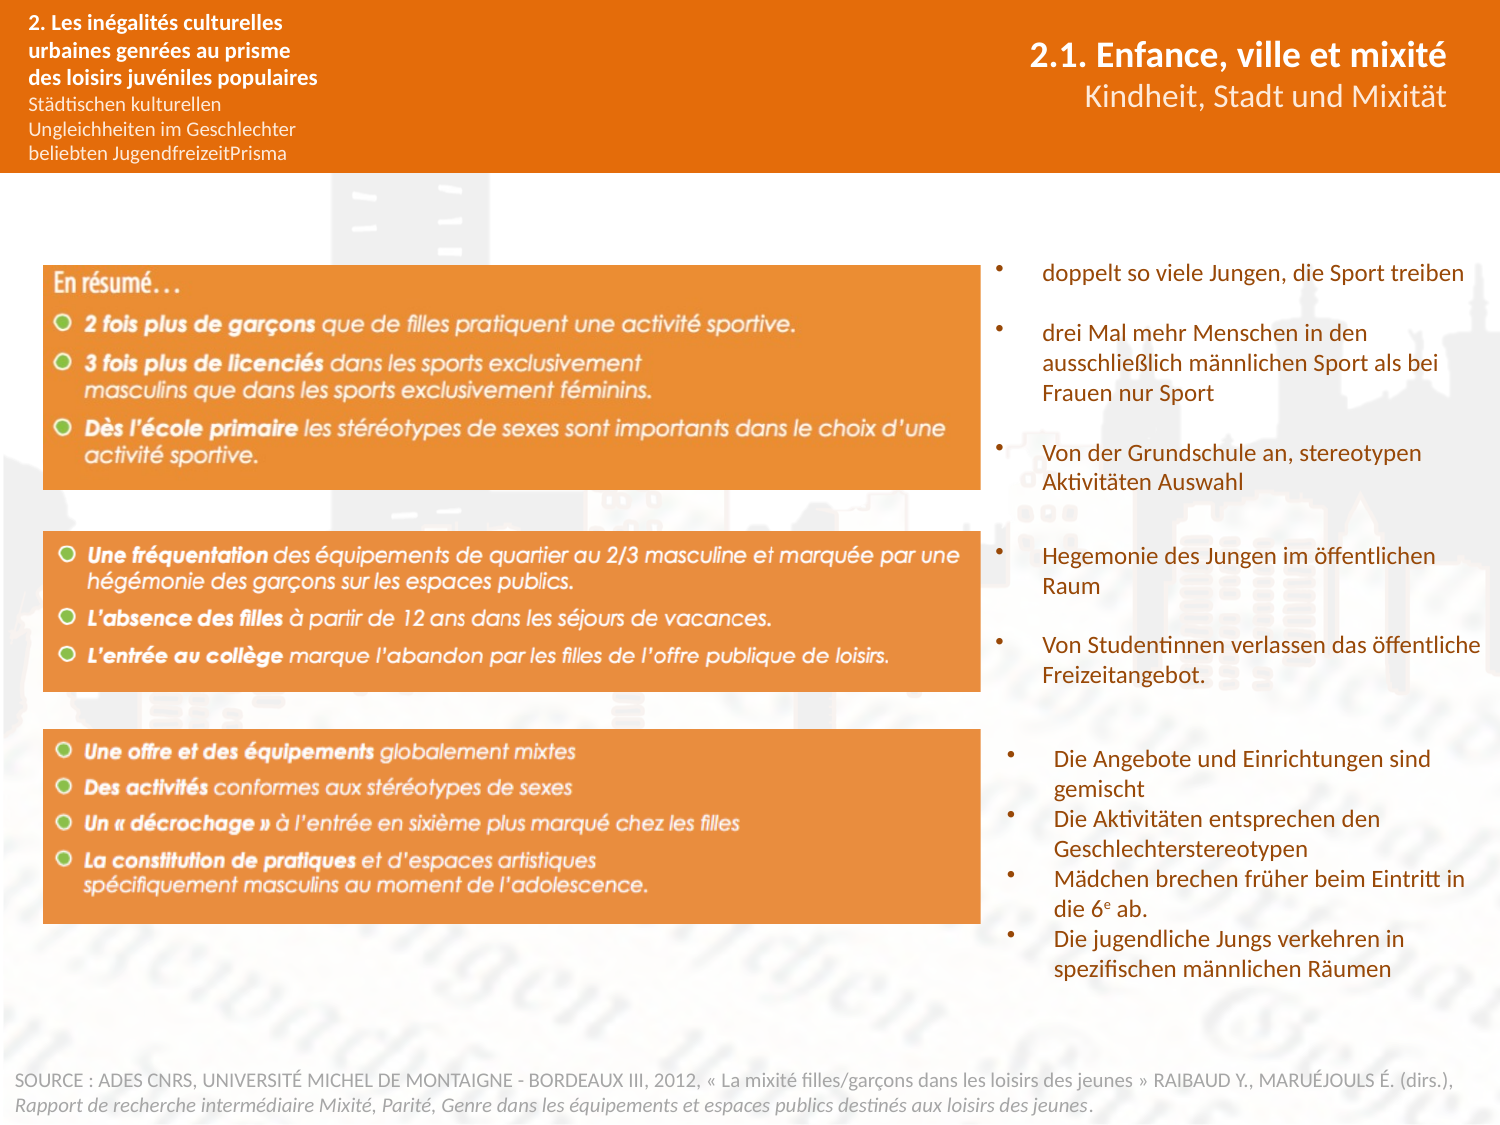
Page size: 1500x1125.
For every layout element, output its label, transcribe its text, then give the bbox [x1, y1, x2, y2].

text_box [0, 0, 1500, 175]
text_box 2. Les inégalités culturelles urbaines genrées au prisme des loisirs juvéniles populaires Städtischen kulturellen Ungleichheiten im Geschlechter beliebten JugendfreizeitPrisma [13, 0, 341, 173]
picture [0, 175, 1500, 1059]
text_box Die Angebote und Einrichtungen sind gemischt Die Aktivitäten entsprechen den Geschlechterstereotypen Mädchen brechen früher beim Eintritt in die 6e ab. Die jugendliche Jungs verkehren in spezifischen männlichen Räumen [992, 735, 1500, 990]
text_box Source : ADES CNRS, Université Michel de Montaigne - Bordeaux III, 2012, « La mixité filles/garçons dans les loisirs des jeunes » Raibaud Y., Maruéjouls É. (dirs.), Rapport de recherche intermédiaire Mixité, Parité, Genre dans les équipements et espaces publics destinés aux loisirs des jeunes. [0, 1059, 1500, 1124]
text_box doppelt so viele Jungen, die Sport treiben drei Mal mehr Menschen in den ausschließlich männlichen Sport als bei Frauen nur Sport Von der Grundschule an, stereotypen Aktivitäten Auswahl [980, 248, 1500, 504]
text_box Hegemonie des Jungen im öffentlichen Raum Von Studentinnen verlassen das öffentliche Freizeitangebot. [983, 531, 1500, 697]
text_box 2.1. Enfance, ville et mixité Kindheit, Stadt und Mixität [497, 22, 1463, 212]
